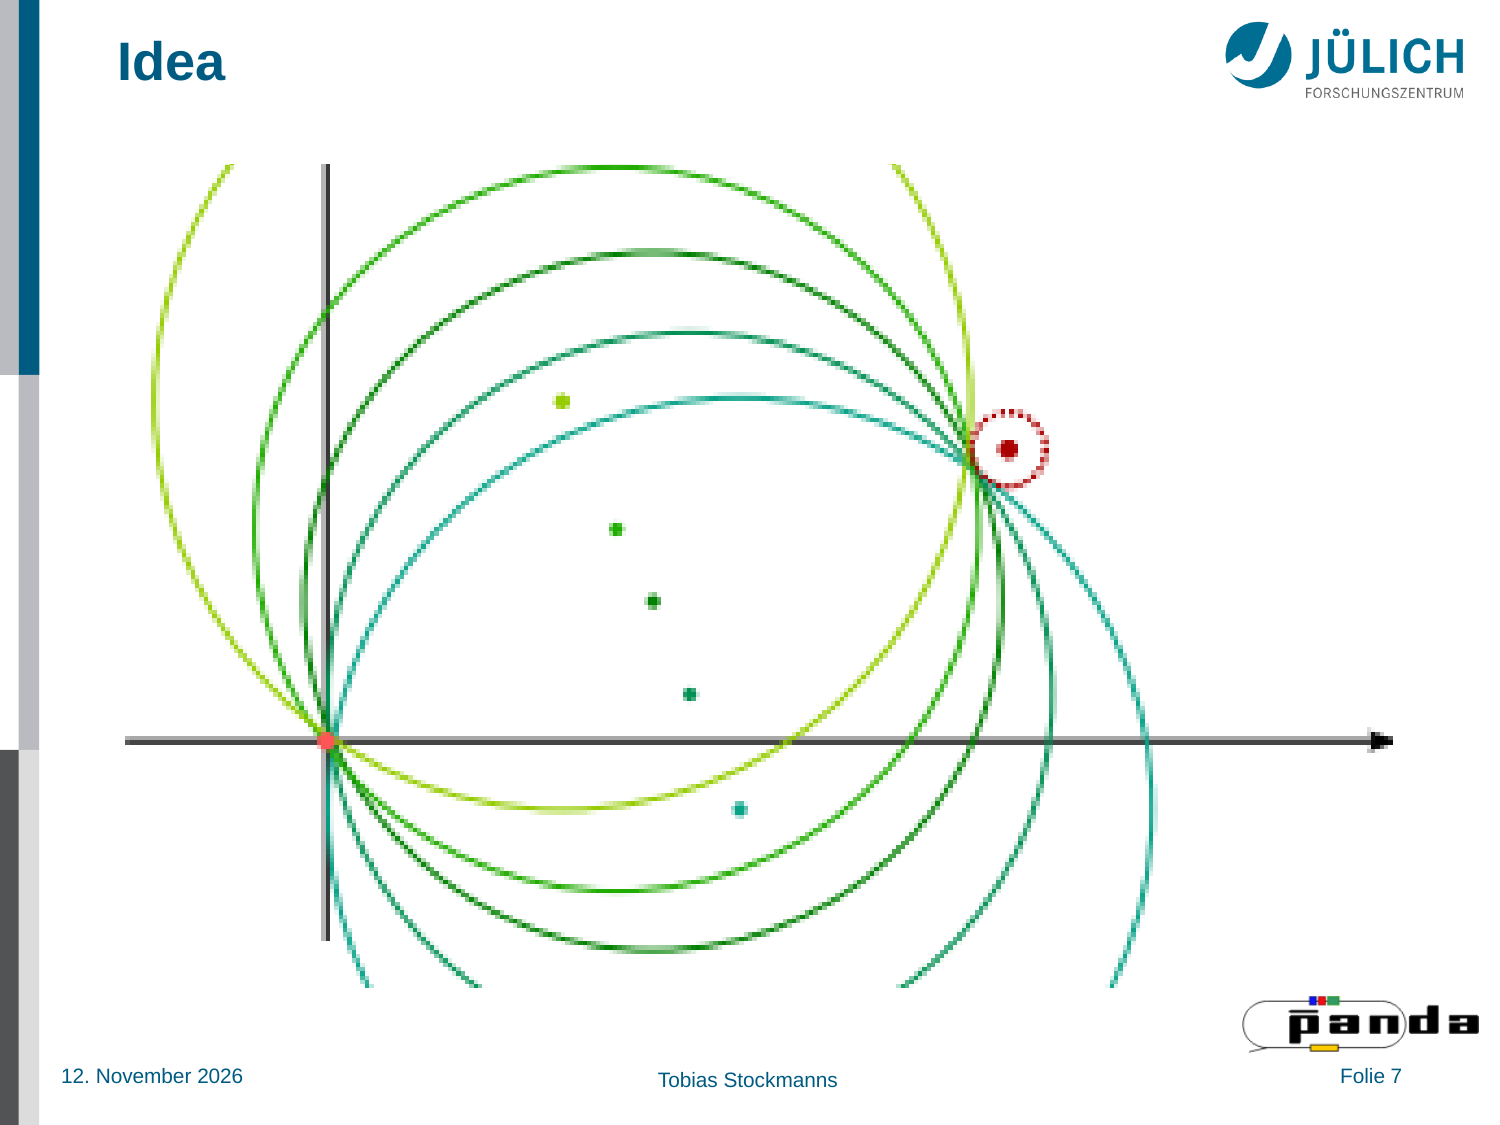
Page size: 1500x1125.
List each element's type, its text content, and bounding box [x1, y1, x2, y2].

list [117, 163, 1394, 988]
picture [1242, 996, 1479, 1053]
title Idea [116, 11, 1208, 106]
picture [1224, 20, 1463, 98]
